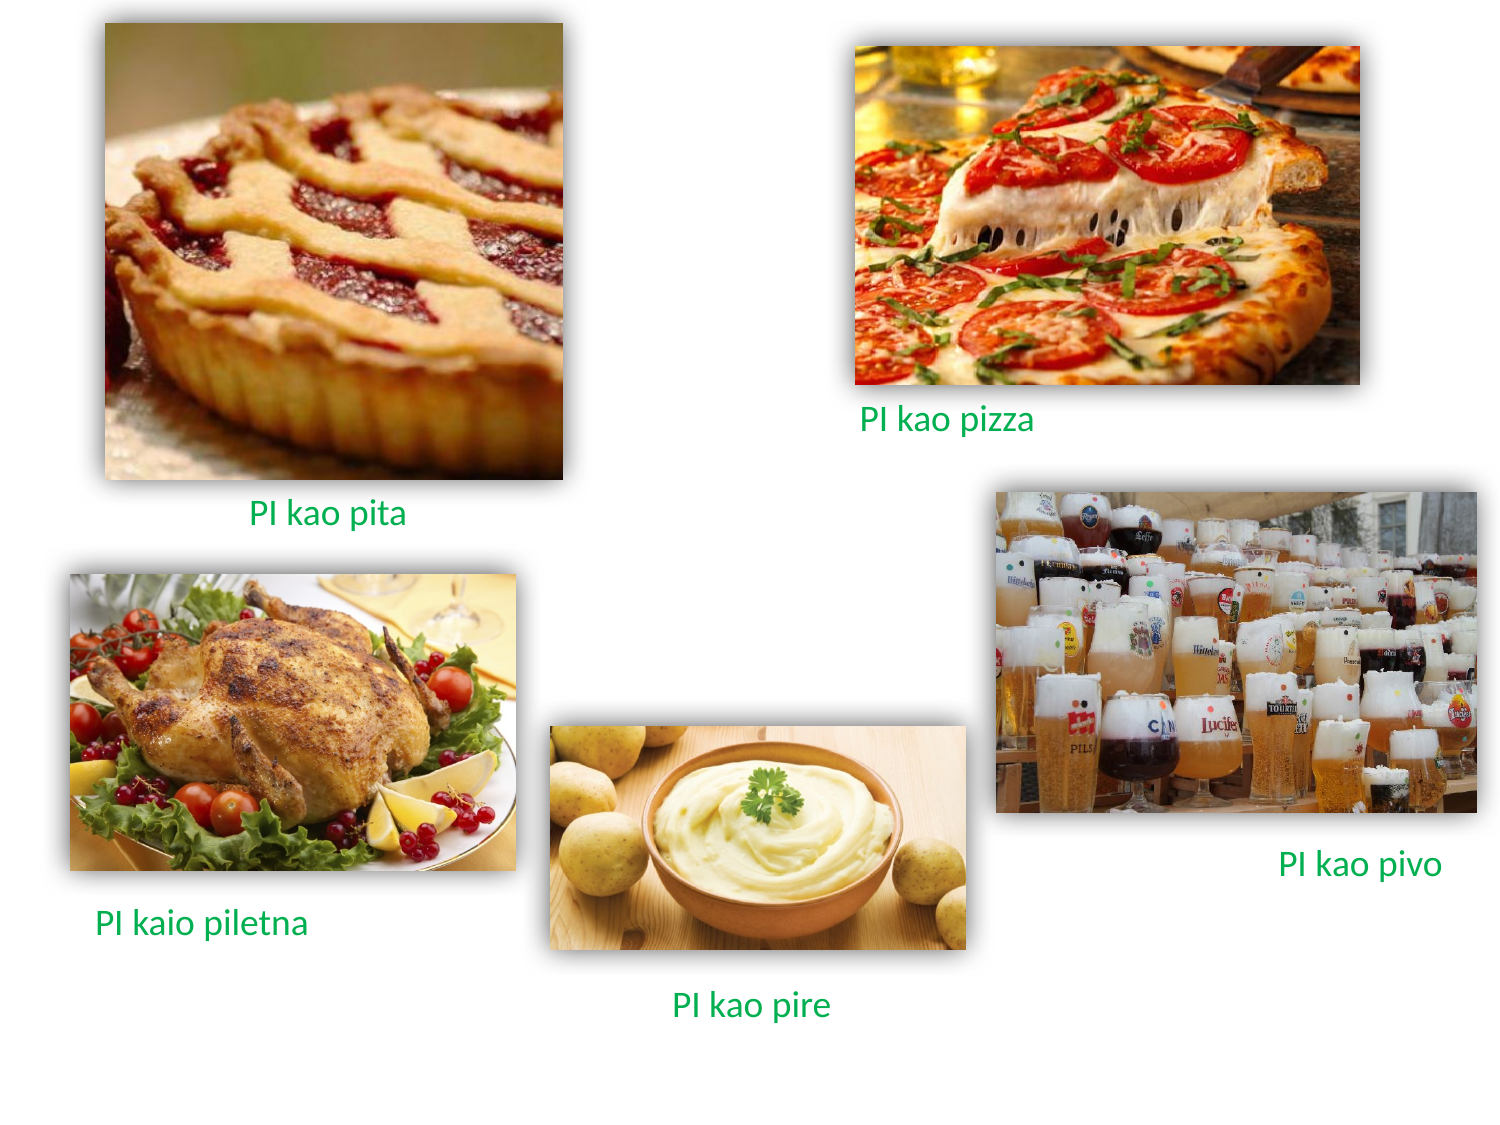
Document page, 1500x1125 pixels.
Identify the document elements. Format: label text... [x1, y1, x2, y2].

text_box PI kaio piletna [71, 890, 324, 951]
text_box PI kao pita [234, 488, 425, 541]
picture [105, 23, 563, 480]
picture [855, 46, 1360, 386]
text_box PI kao pire [657, 972, 847, 1033]
picture [550, 726, 966, 950]
text_box PI kao pivo [1255, 831, 1458, 892]
picture [995, 491, 1477, 813]
text_box PI kao pizza [844, 386, 1050, 447]
picture [70, 573, 516, 871]
